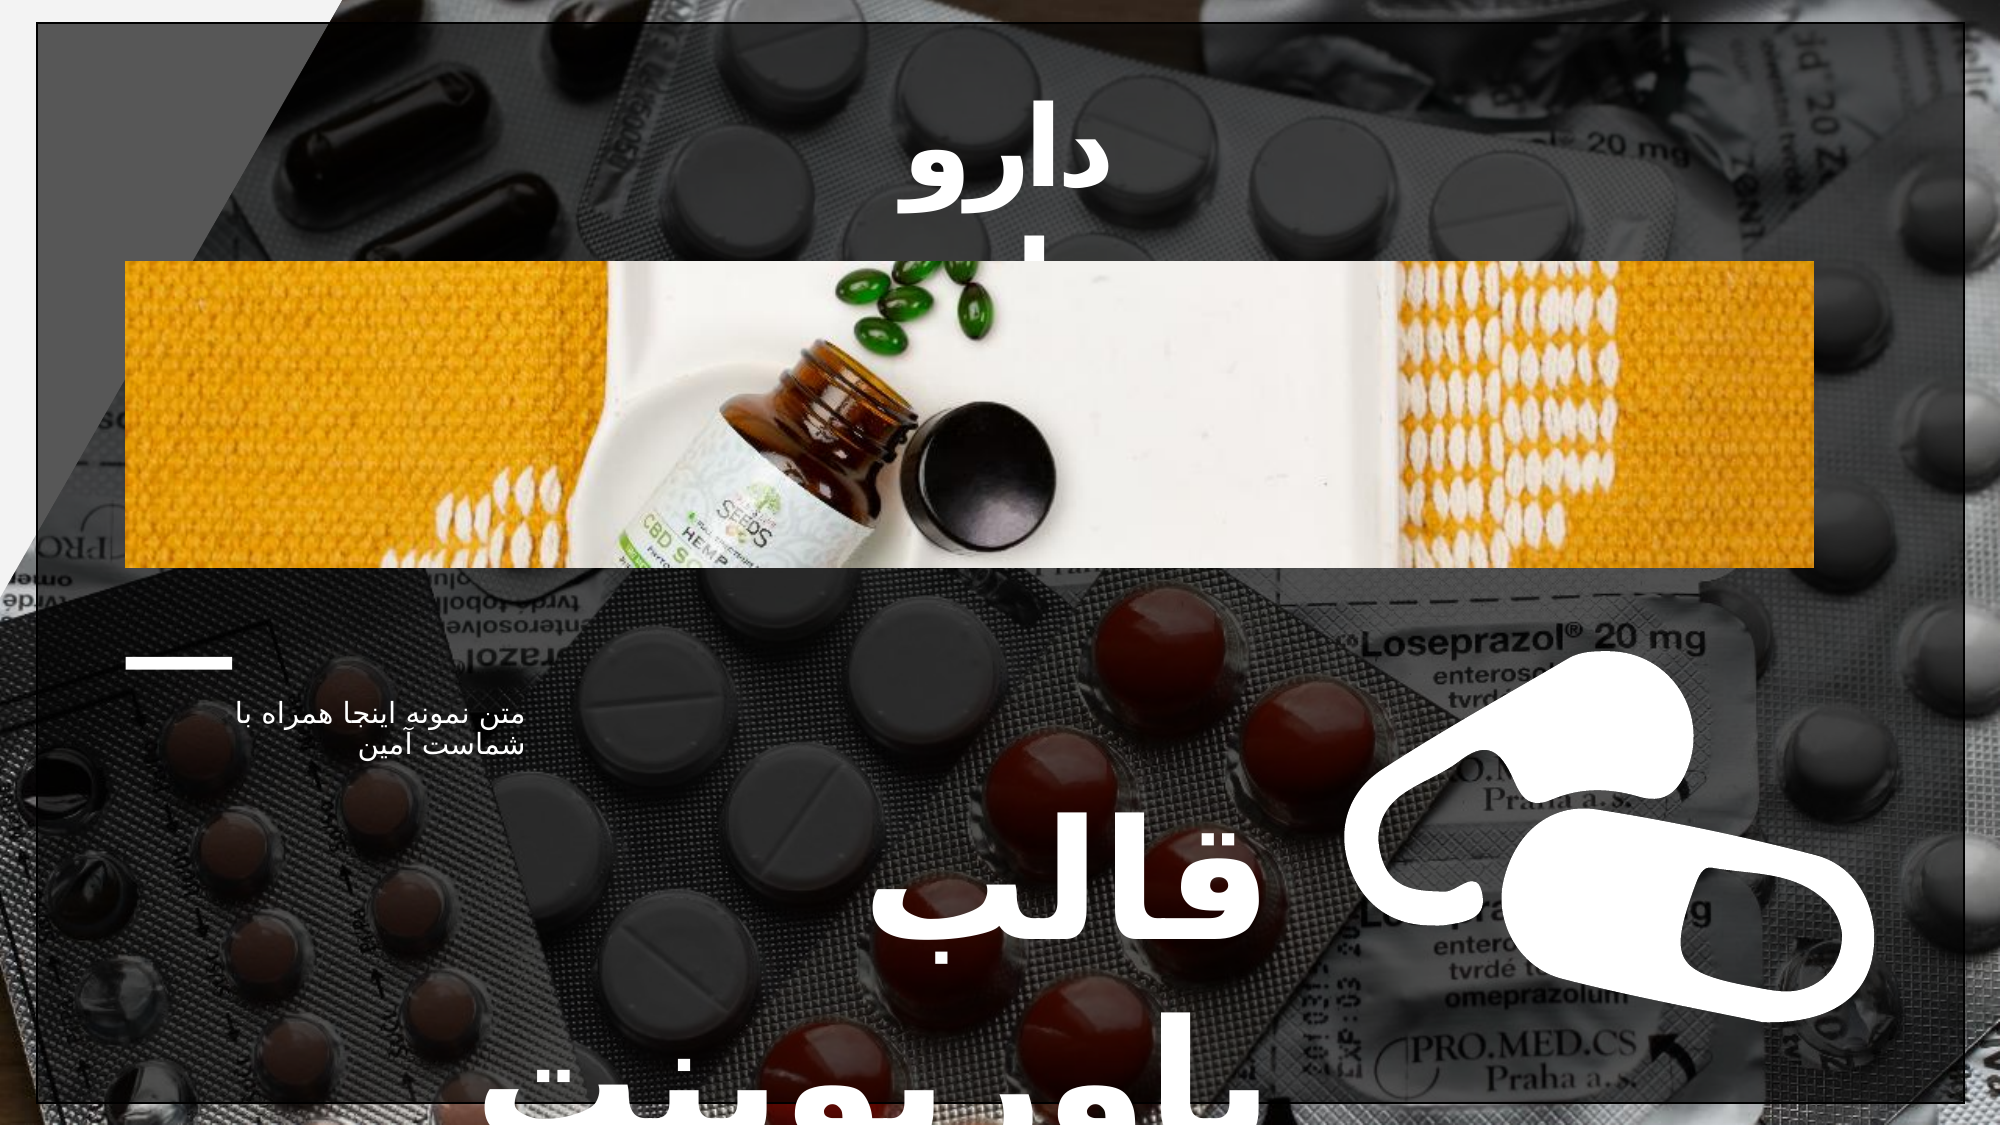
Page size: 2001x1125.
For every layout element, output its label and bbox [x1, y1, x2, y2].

text_box [1344, 651, 1875, 1023]
picture [0, 0, 2000, 1125]
text_box [108, 475, 1289, 983]
